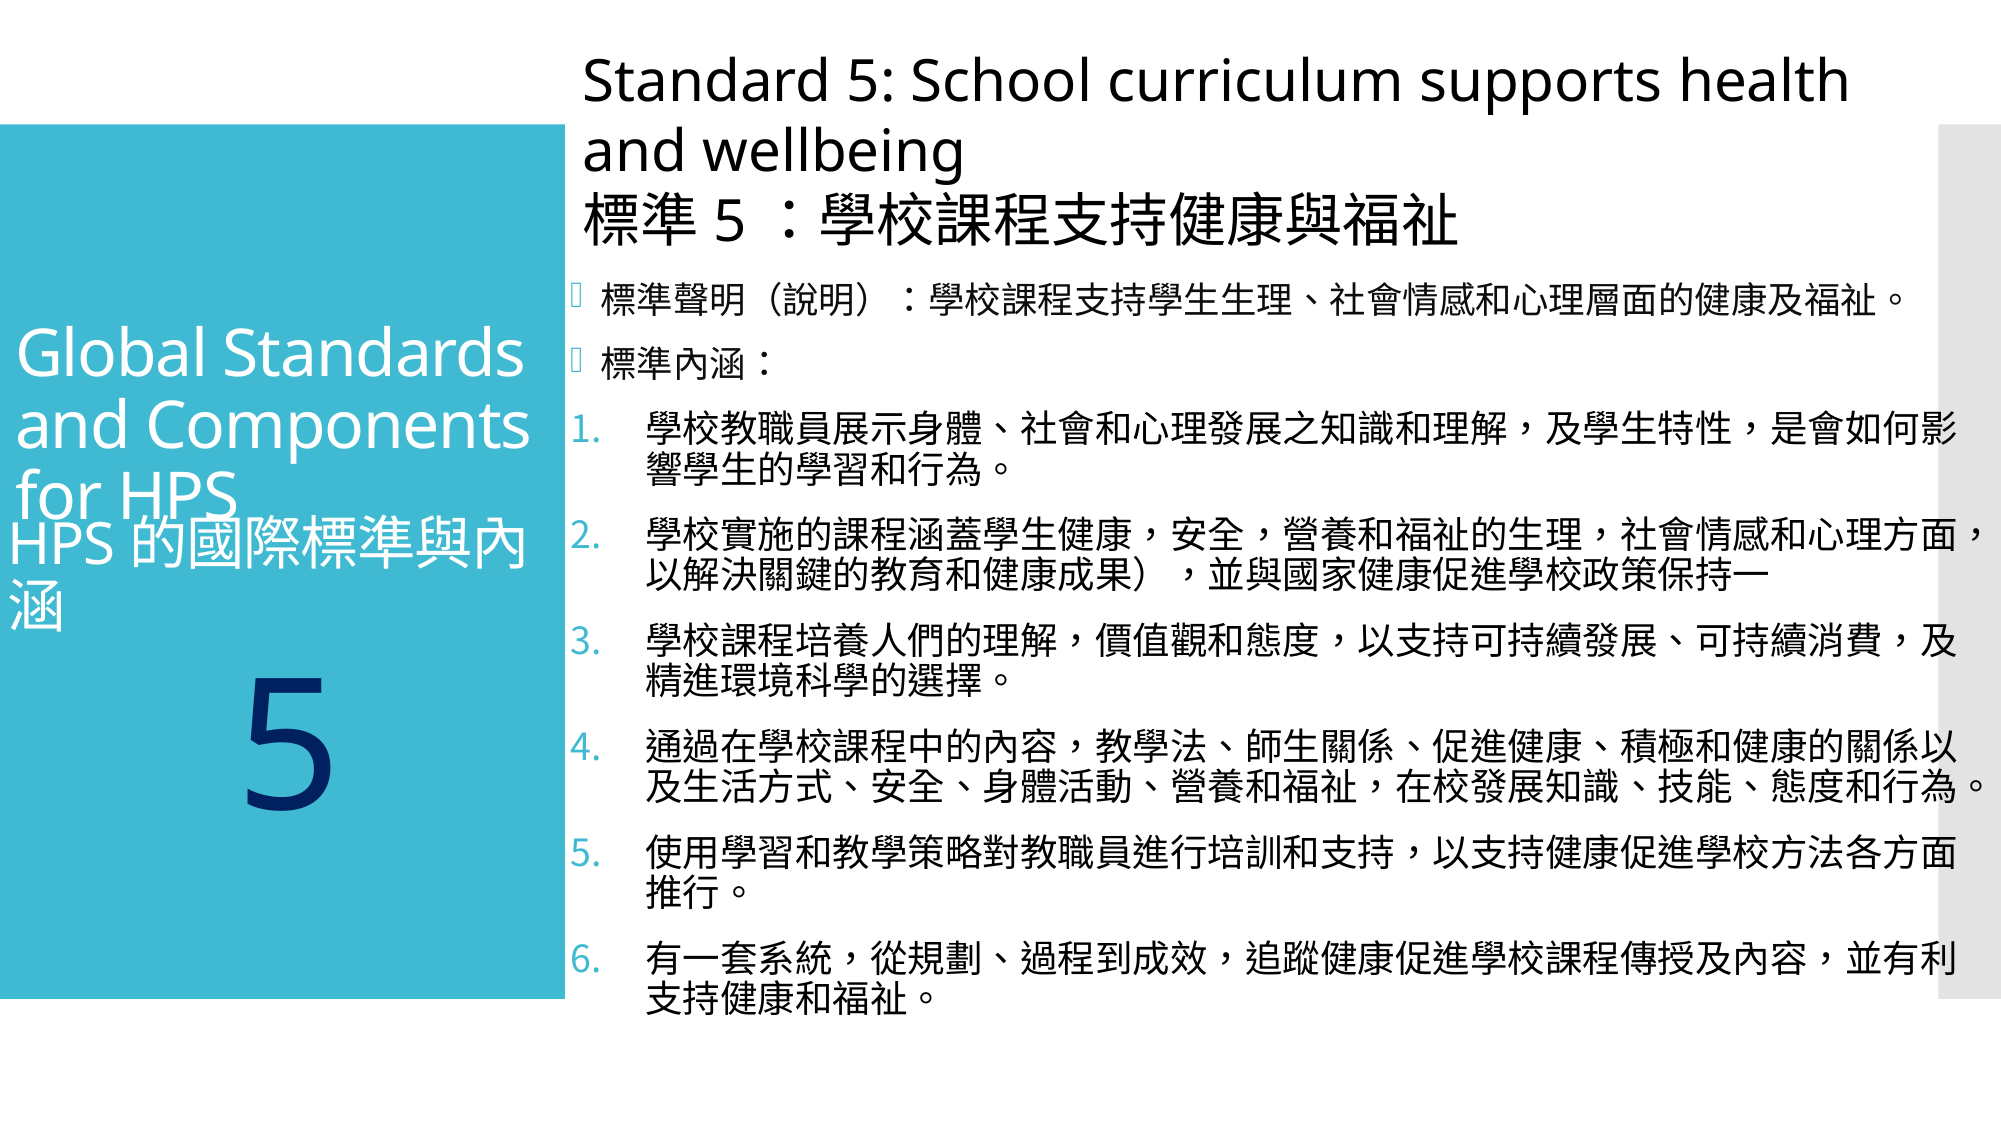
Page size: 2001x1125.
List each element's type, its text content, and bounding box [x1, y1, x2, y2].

text_box HPS的國際標準與內涵 [0, 503, 555, 651]
list 標準聲明（說明）：學校課程支持學生生理、社會情感和心理層面的健康及福祉。 標準內涵： 學校教職員展示身體、社會和心理發展之知識和理解，及學生特性，是會如何影響學生的學習和行為。 學校實施的課程涵蓋學生健康，安全，營養和福祉的生理，社會情感和心理方面，以解決關鍵的教育和健康成果），並與國家健康促進學校政策保持一 學校課程培養人們的理解，價值觀和態度，以支持可持續發展、可持續消費，及精進環境科學的選擇。 通過在學校課程中的內容，教學法、師生關係、促進健康、積極和健康的關係以及生活方式、安全、身體活動、營養和福祉，在校發展知識、技能、態度和行為。 使用學習和教學策略對教職員進行培訓和支持，以支持健康促進學校方法各方面推行。 有一套系統，從規劃、過程到成效，追蹤健康促進學校課程傳授及內容，並有利支持健康和福祉。 [555, 256, 1988, 1047]
text_box 5 [0, 651, 555, 849]
text_box Standard 5: School curriculum supports health and wellbeing 標準5：學校課程支持健康與福祉 [567, 35, 1943, 256]
title Global Standards and Components for HPS [0, 276, 548, 503]
